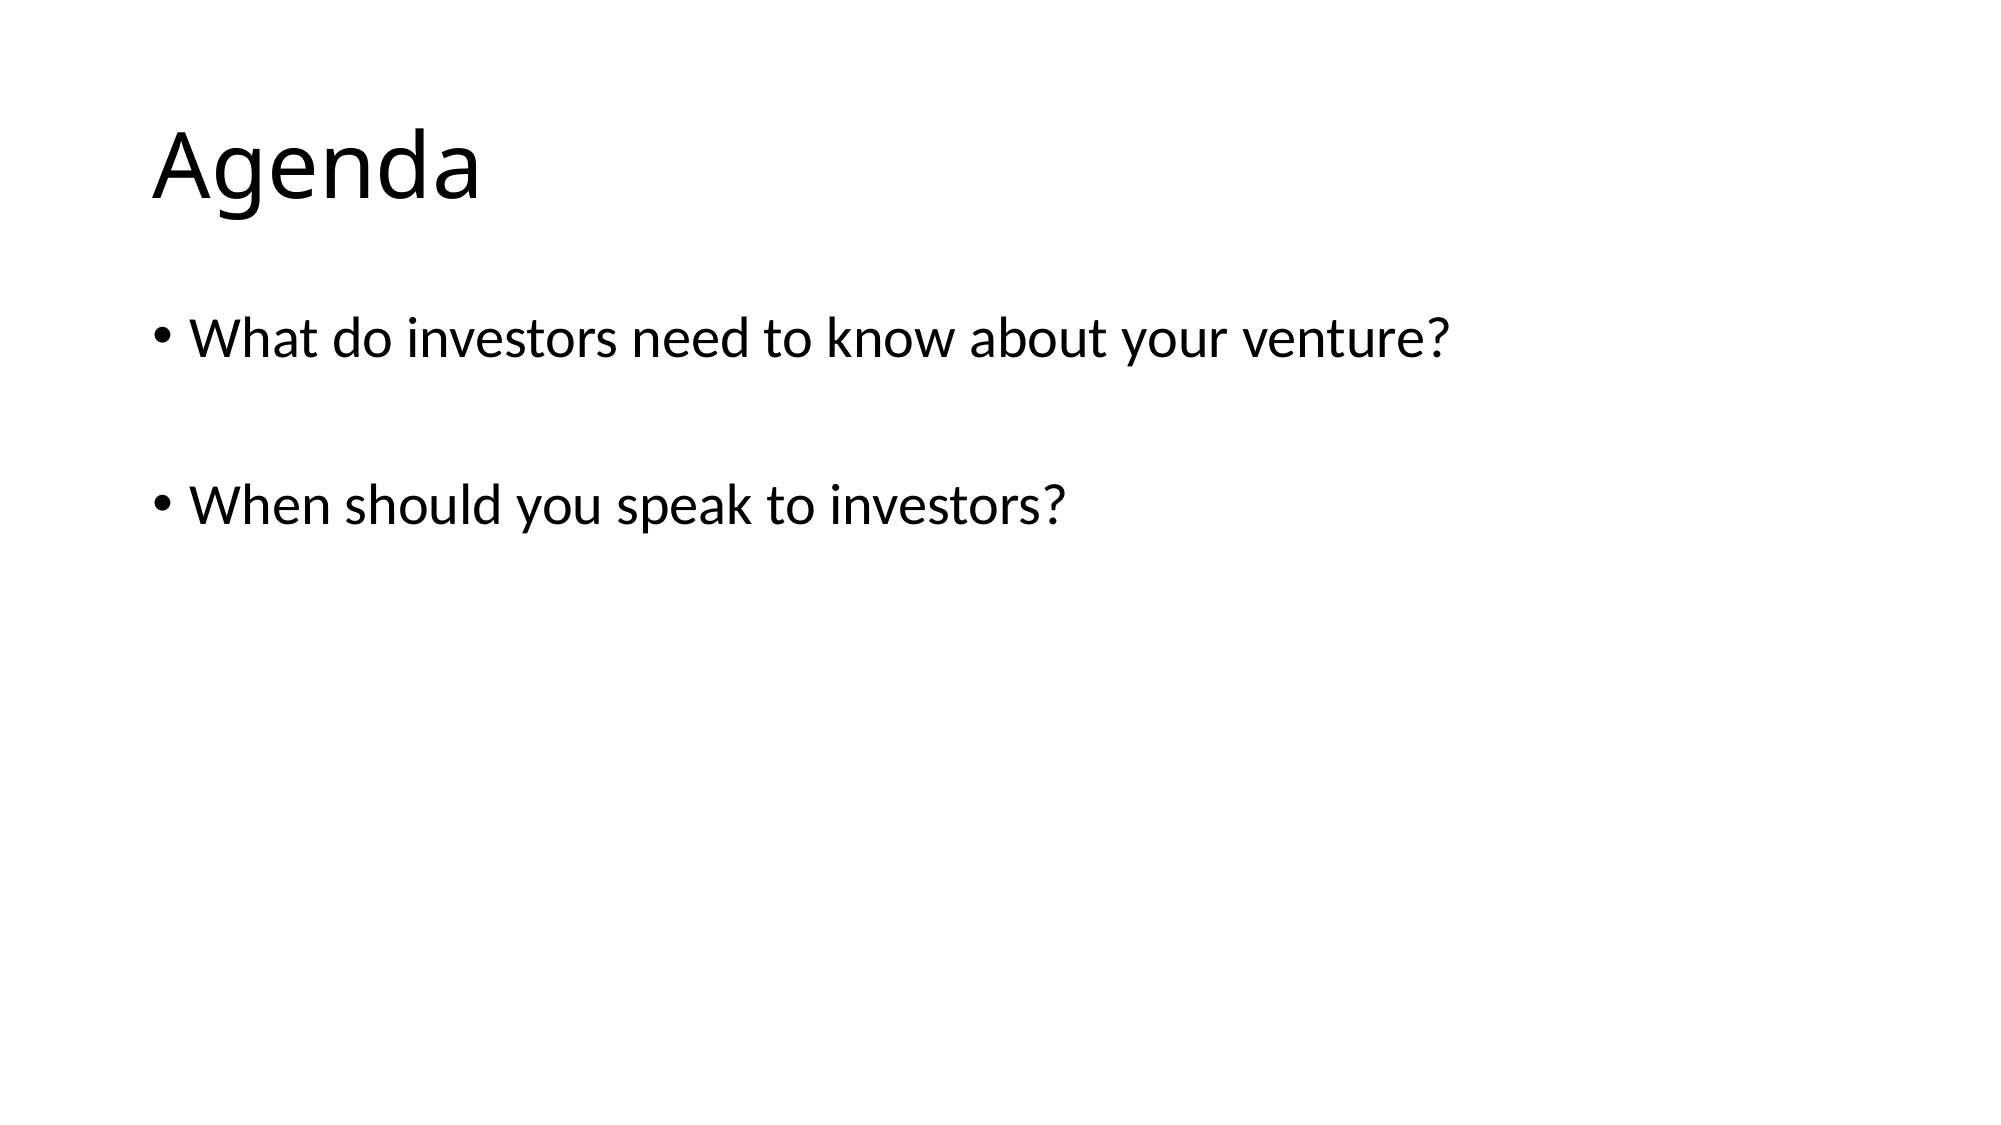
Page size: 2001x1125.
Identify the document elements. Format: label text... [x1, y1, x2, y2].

title Agenda [137, 59, 1863, 278]
list What do investors need to know about your venture? When should you speak to investors? [137, 299, 1863, 1014]
